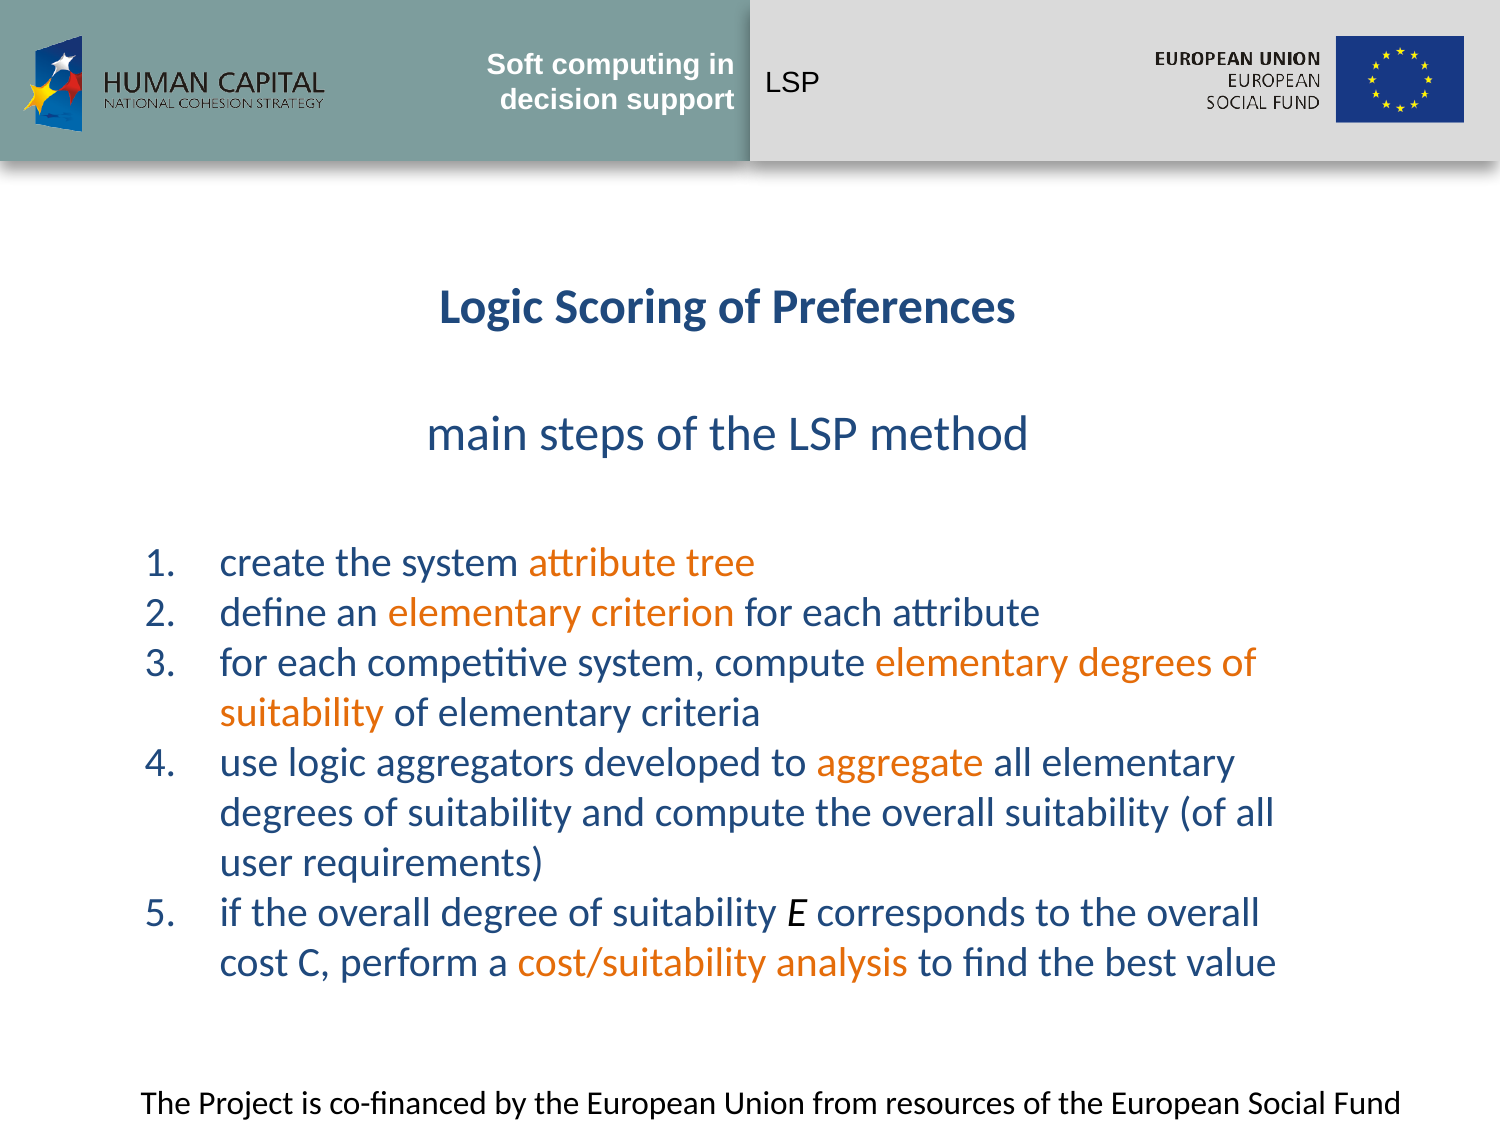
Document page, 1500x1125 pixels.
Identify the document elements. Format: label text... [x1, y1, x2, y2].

text_box Logic Scoring of Preferences [424, 265, 1032, 341]
text_box The Project is co-financed by the European Union from resources of the European Social Fund [125, 1073, 1418, 1125]
text_box create the system attribute tree define an elementary criterion for each attribute for each competitive system, compute elementary degrees of suitability of elementary criteria use logic aggregators developed to aggregate all elementary degrees of suitability and compute the overall suitability (of all user requirements) if the overall degree of suitability E corresponds to the overall cost C, perform a cost/suitability analysis to find the best value [129, 527, 1326, 993]
text_box main steps of the LSP method [411, 393, 1045, 469]
picture [1154, 36, 1465, 123]
title Soft computing in decision support [0, 0, 750, 161]
picture [15, 23, 326, 133]
list LSP [750, 0, 1500, 161]
